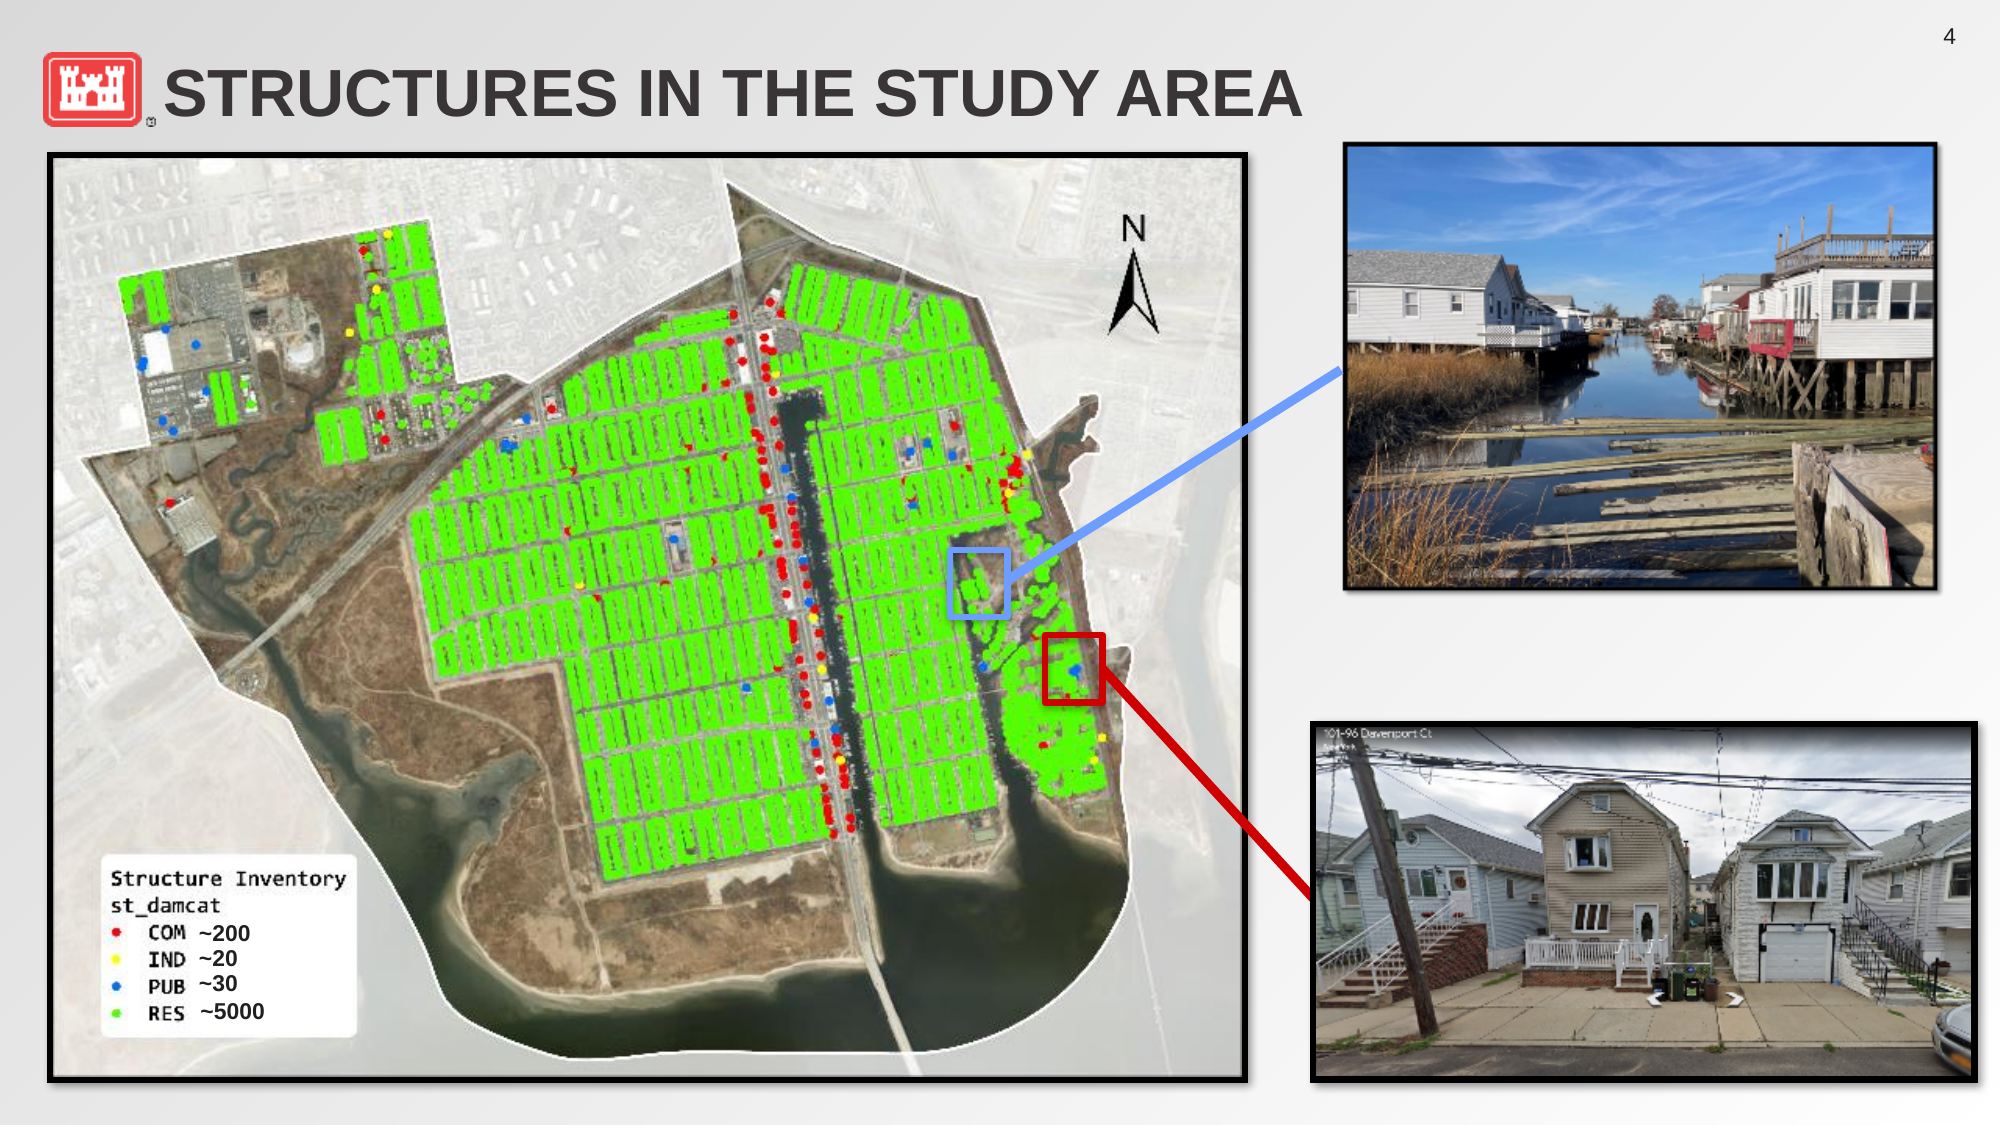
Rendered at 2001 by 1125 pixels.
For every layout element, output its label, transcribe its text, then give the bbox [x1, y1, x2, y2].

title Structures in the Study Area [155, 20, 1860, 159]
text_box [1102, 668, 1317, 903]
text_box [1007, 369, 1342, 581]
picture [43, 52, 155, 127]
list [52, 157, 1243, 1077]
picture [1340, 139, 1948, 600]
picture [1316, 726, 1972, 1077]
